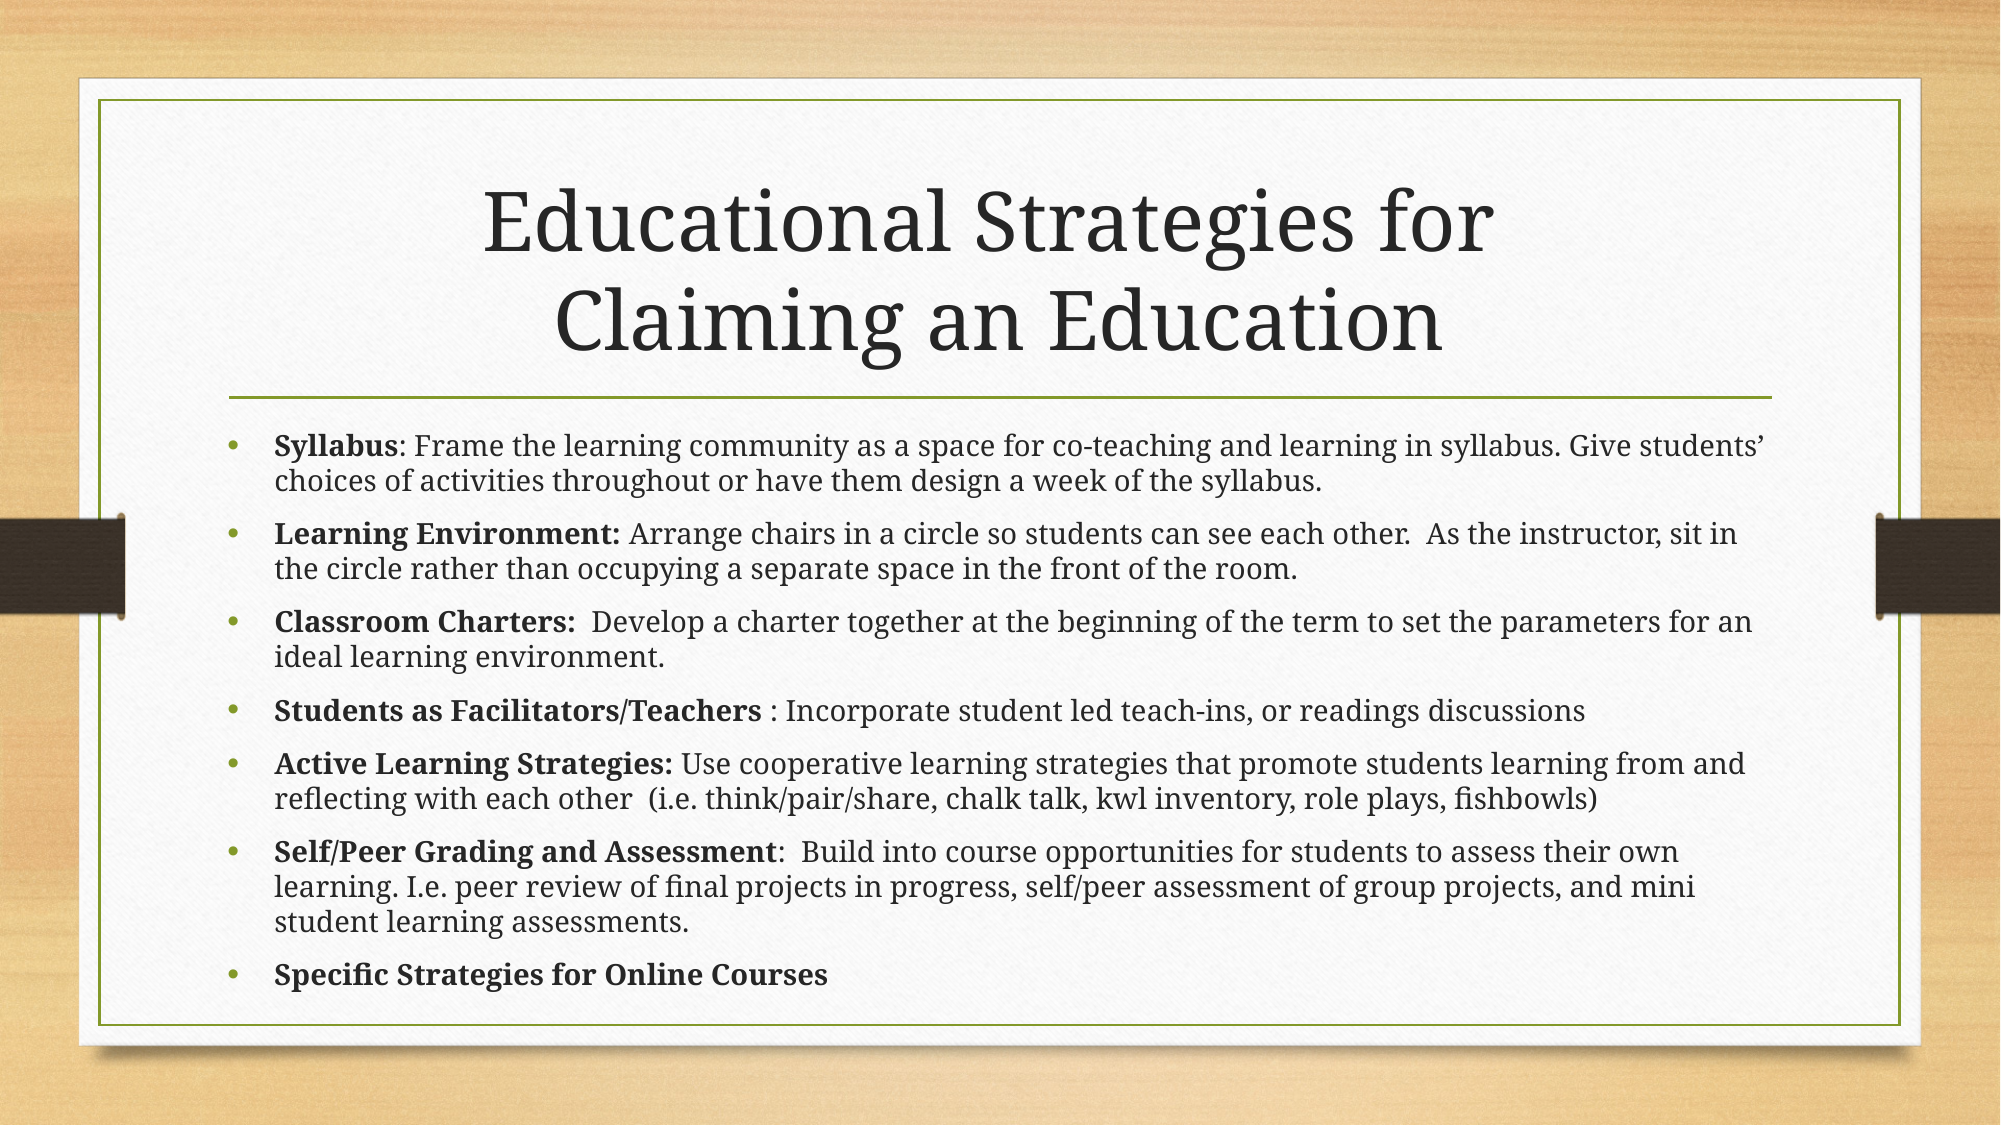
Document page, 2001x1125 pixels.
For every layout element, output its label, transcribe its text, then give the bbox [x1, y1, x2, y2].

list Syllabus: Frame the learning community as a space for co-teaching and learning in syllabus. Give students’ choices of activities throughout or have them design a week of the syllabus. Learning Environment: Arrange chairs in a circle so students can see each other. As the instructor, sit in the circle rather than occupying a separate space in the front of the room. Classroom Charters: Develop a charter together at the beginning of the term to set the parameters for an ideal learning environment. Students as Facilitators/Teachers : Incorporate student led teach-ins, or readings discussions Active Learning Strategies: Use cooperative learning strategies that promote students learning from and reflecting with each other (i.e. think/pair/share, chalk talk, kwl inventory, role plays, fishbowls) Self/Peer Grading and Assessment: Build into course opportunities for students to assess their own learning. I.e. peer review of final projects in progress, self/peer assessment of group projects, and mini student learning assessments. Specific Strategies for Online Courses [212, 419, 1788, 964]
title Educational Strategies for Claiming an Education [212, 161, 1788, 375]
picture [0, 0, 2001, 1125]
